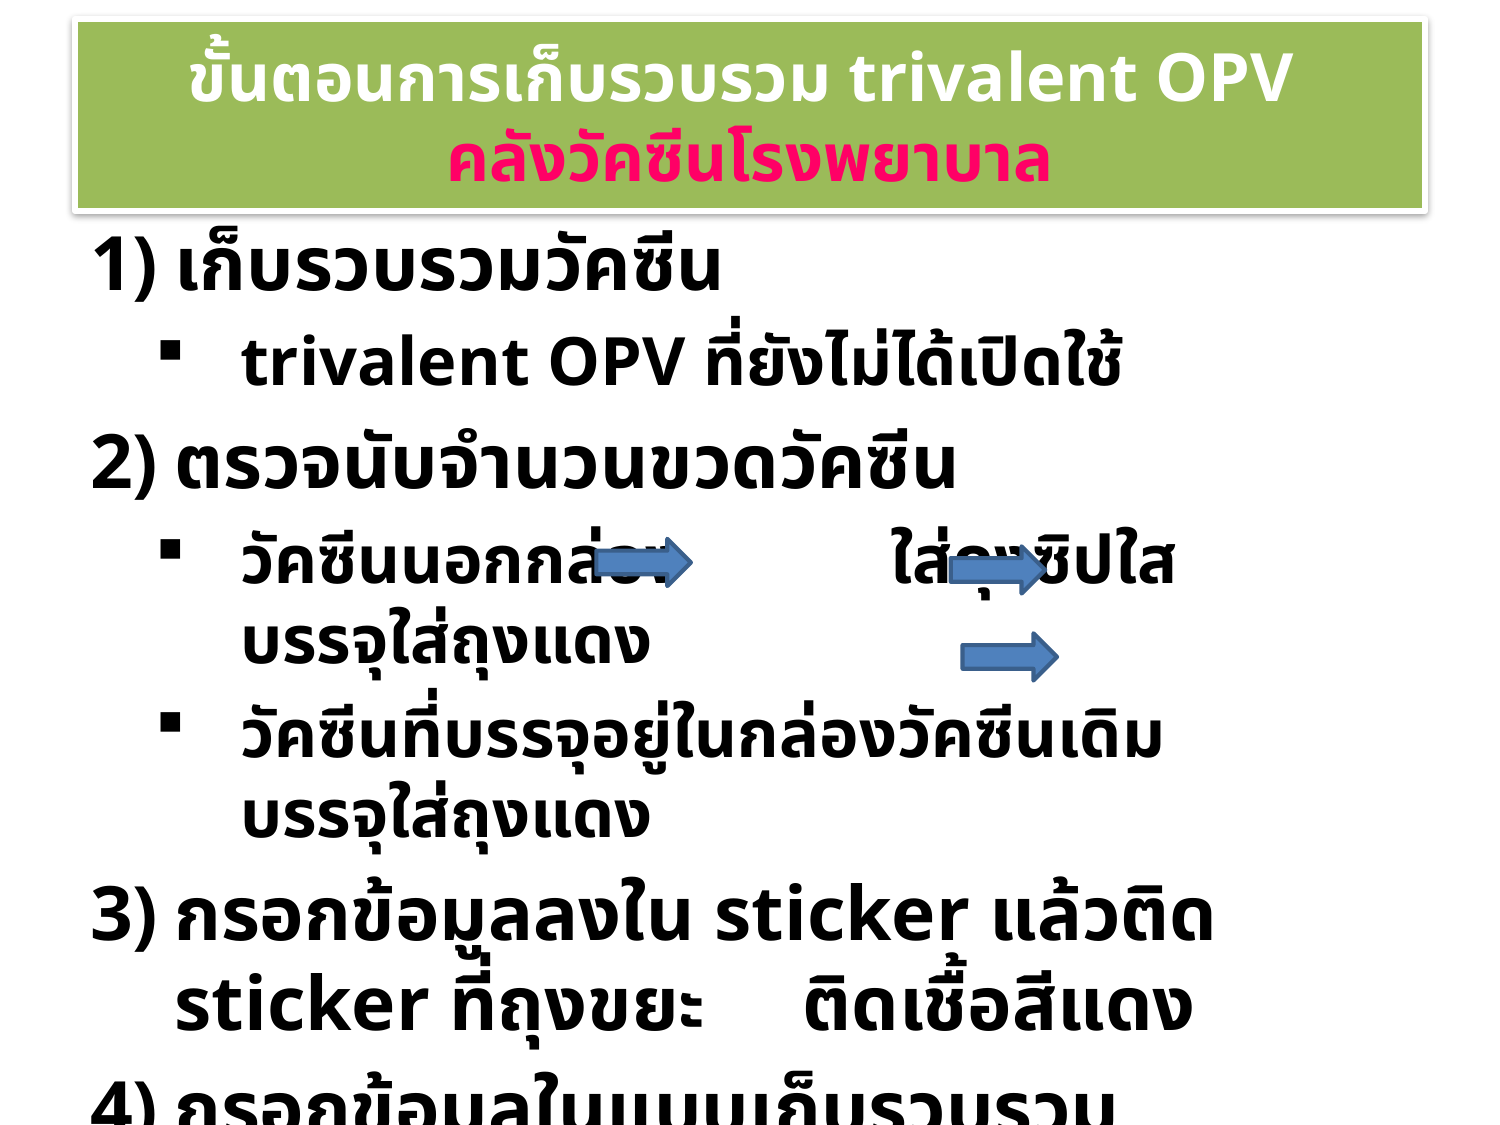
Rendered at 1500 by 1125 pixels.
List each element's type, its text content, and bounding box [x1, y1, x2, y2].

list เก็บรวบรวมวัคซีน trivalent OPV ที่ยังไม่ได้เปิดใช้ ตรวจนับจำนวนขวดวัคซีน วัคซีนนอกกล่อง ใส่ถุงซิปใส บรรจุใส่ถุงแดง วัคซีนที่บรรจุอยู่ในกล่องวัคซีนเดิม บรรจุใส่ถุงแดง กรอกข้อมูลลงใน sticker แล้วติด sticker ที่ถุงขยะ ติดเชื้อสีแดง กรอกข้อมูลในแบบเก็บรวบรวม trivalent OPV [75, 221, 1425, 1035]
text_box [960, 631, 1060, 683]
text_box [948, 544, 1048, 596]
text_box [594, 536, 693, 588]
title ขั้นตอนการเก็บรวบรวม trivalent OPV คลังวัคซีนโรงพยาบาล [72, 16, 1428, 214]
